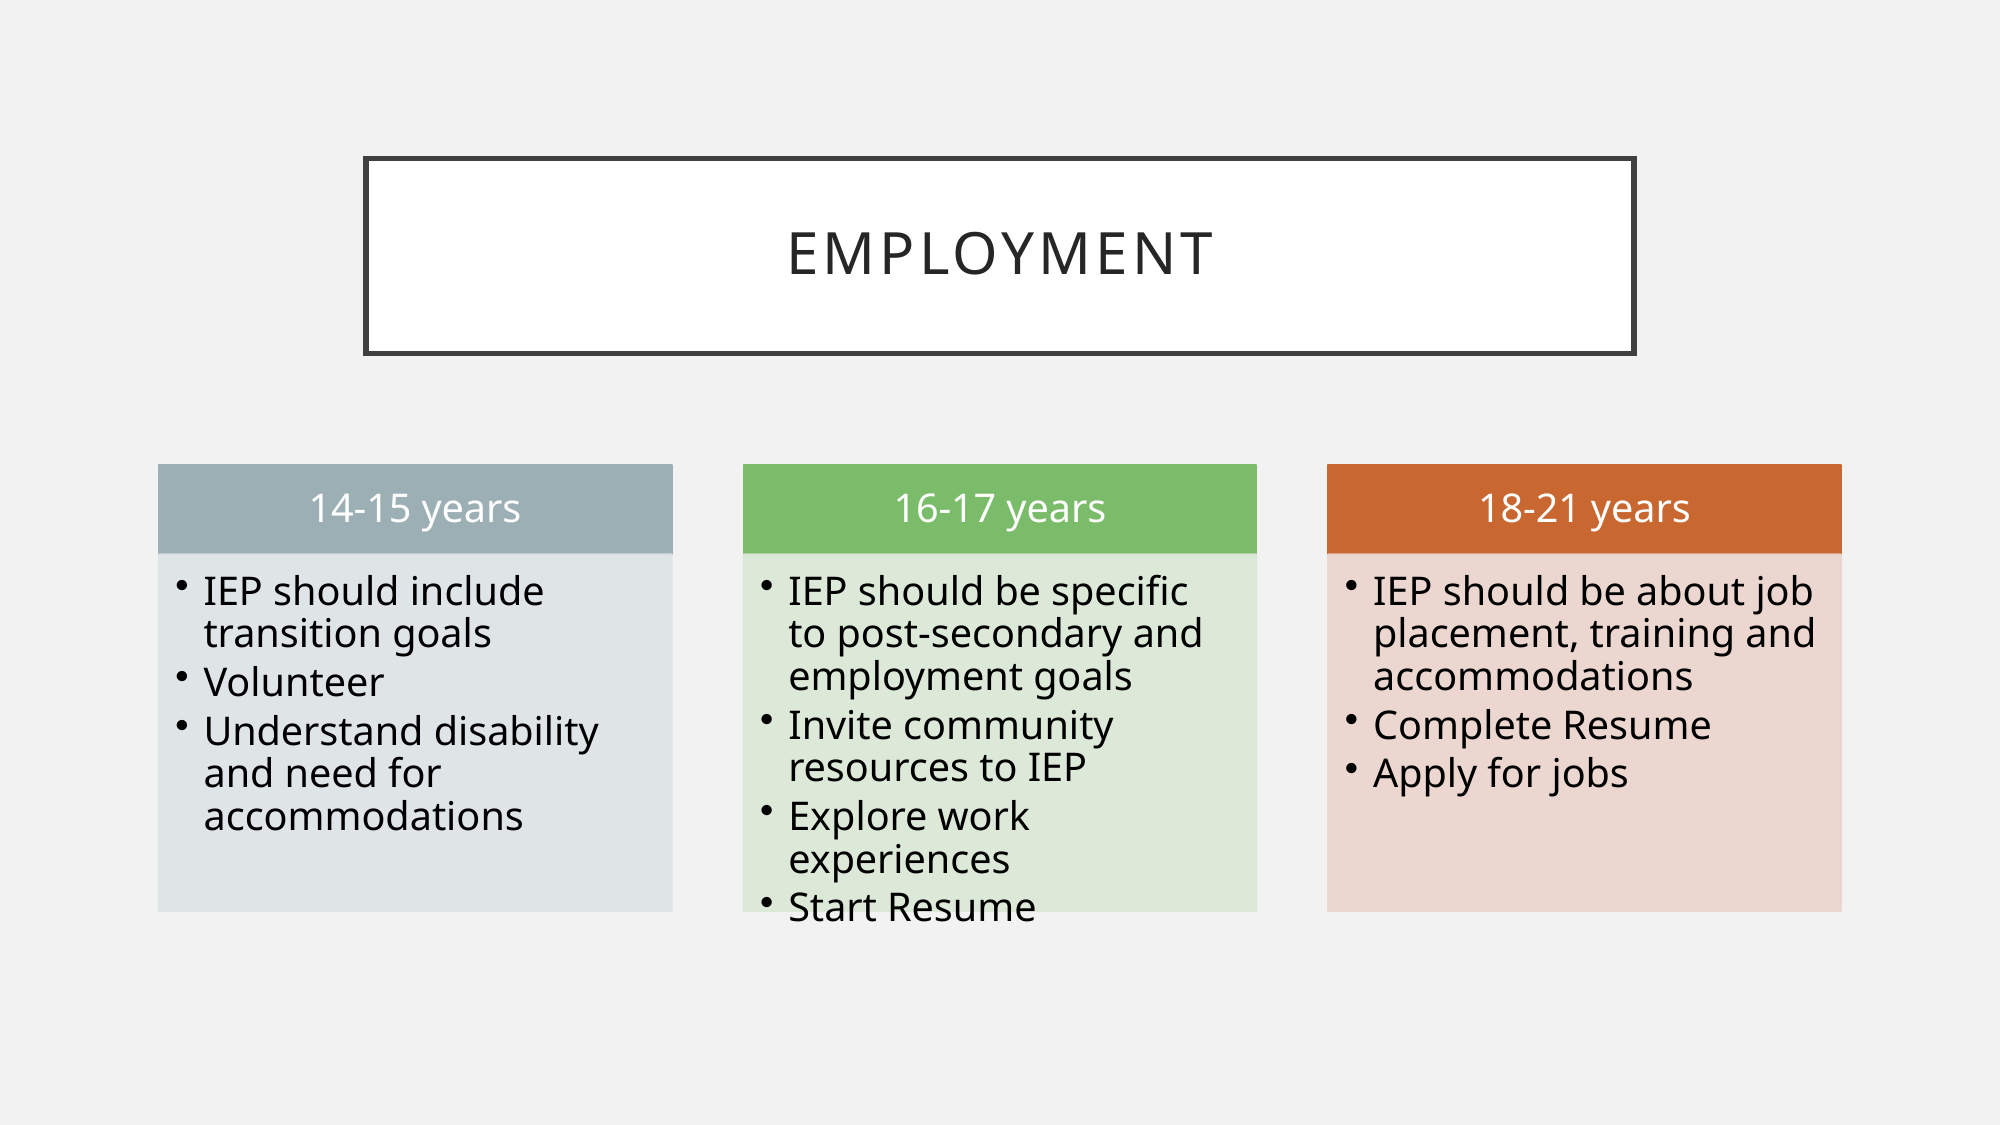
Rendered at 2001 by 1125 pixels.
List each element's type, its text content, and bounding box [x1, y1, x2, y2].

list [158, 432, 1842, 943]
title Employment [363, 156, 1637, 356]
